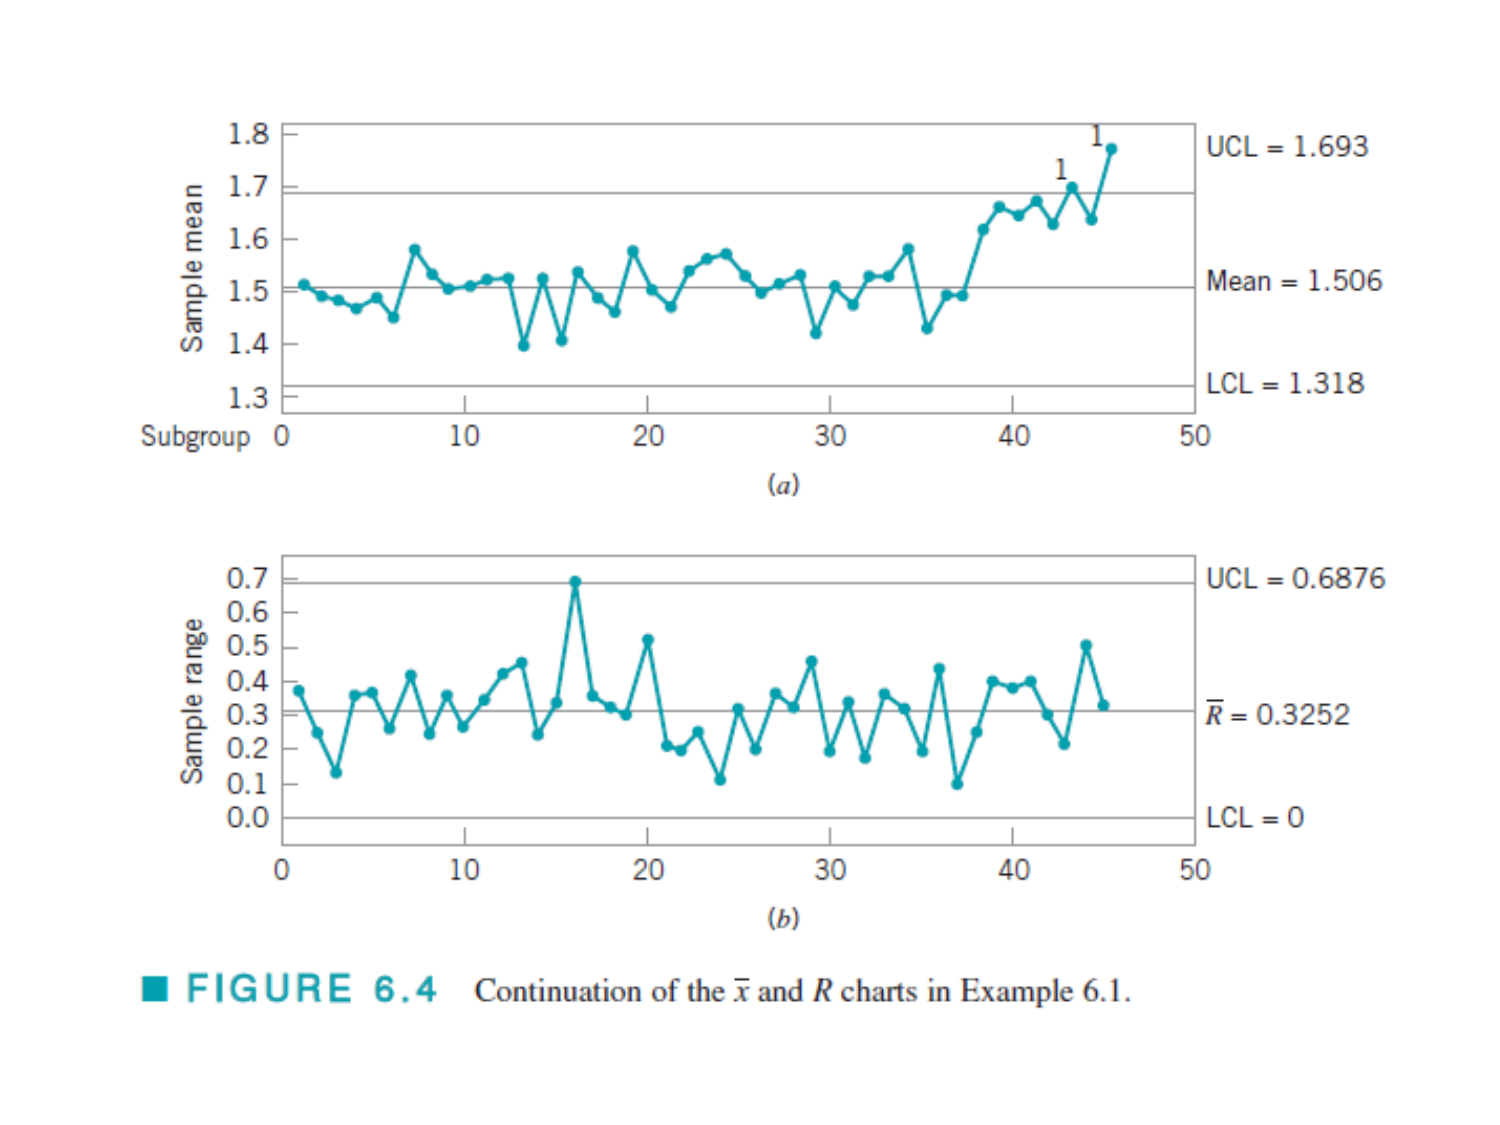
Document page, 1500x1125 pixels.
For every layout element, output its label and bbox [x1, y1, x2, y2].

picture [137, 91, 1394, 1026]
